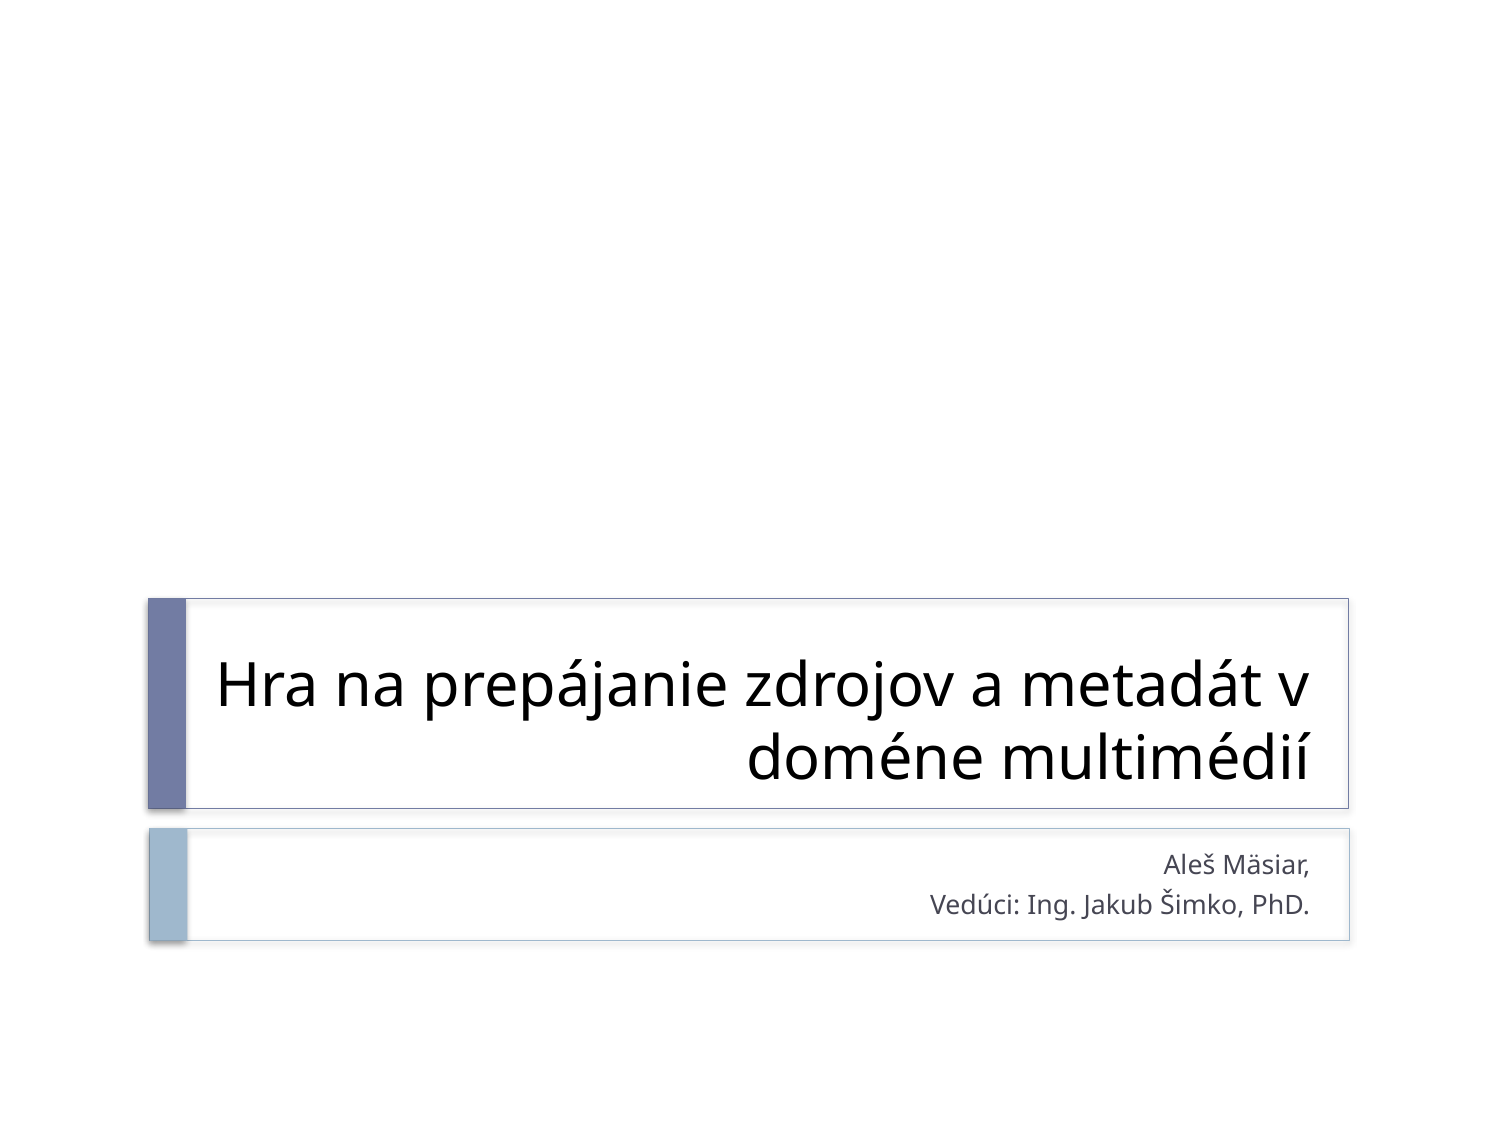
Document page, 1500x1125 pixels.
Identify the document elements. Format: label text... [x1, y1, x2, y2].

title Hra na prepájanie zdrojov a metadát v doméne multimédií [200, 637, 1325, 800]
subtitle Aleš Mäsiar, Vedúci: Ing. Jakub Šimko, PhD. [200, 840, 1325, 929]
